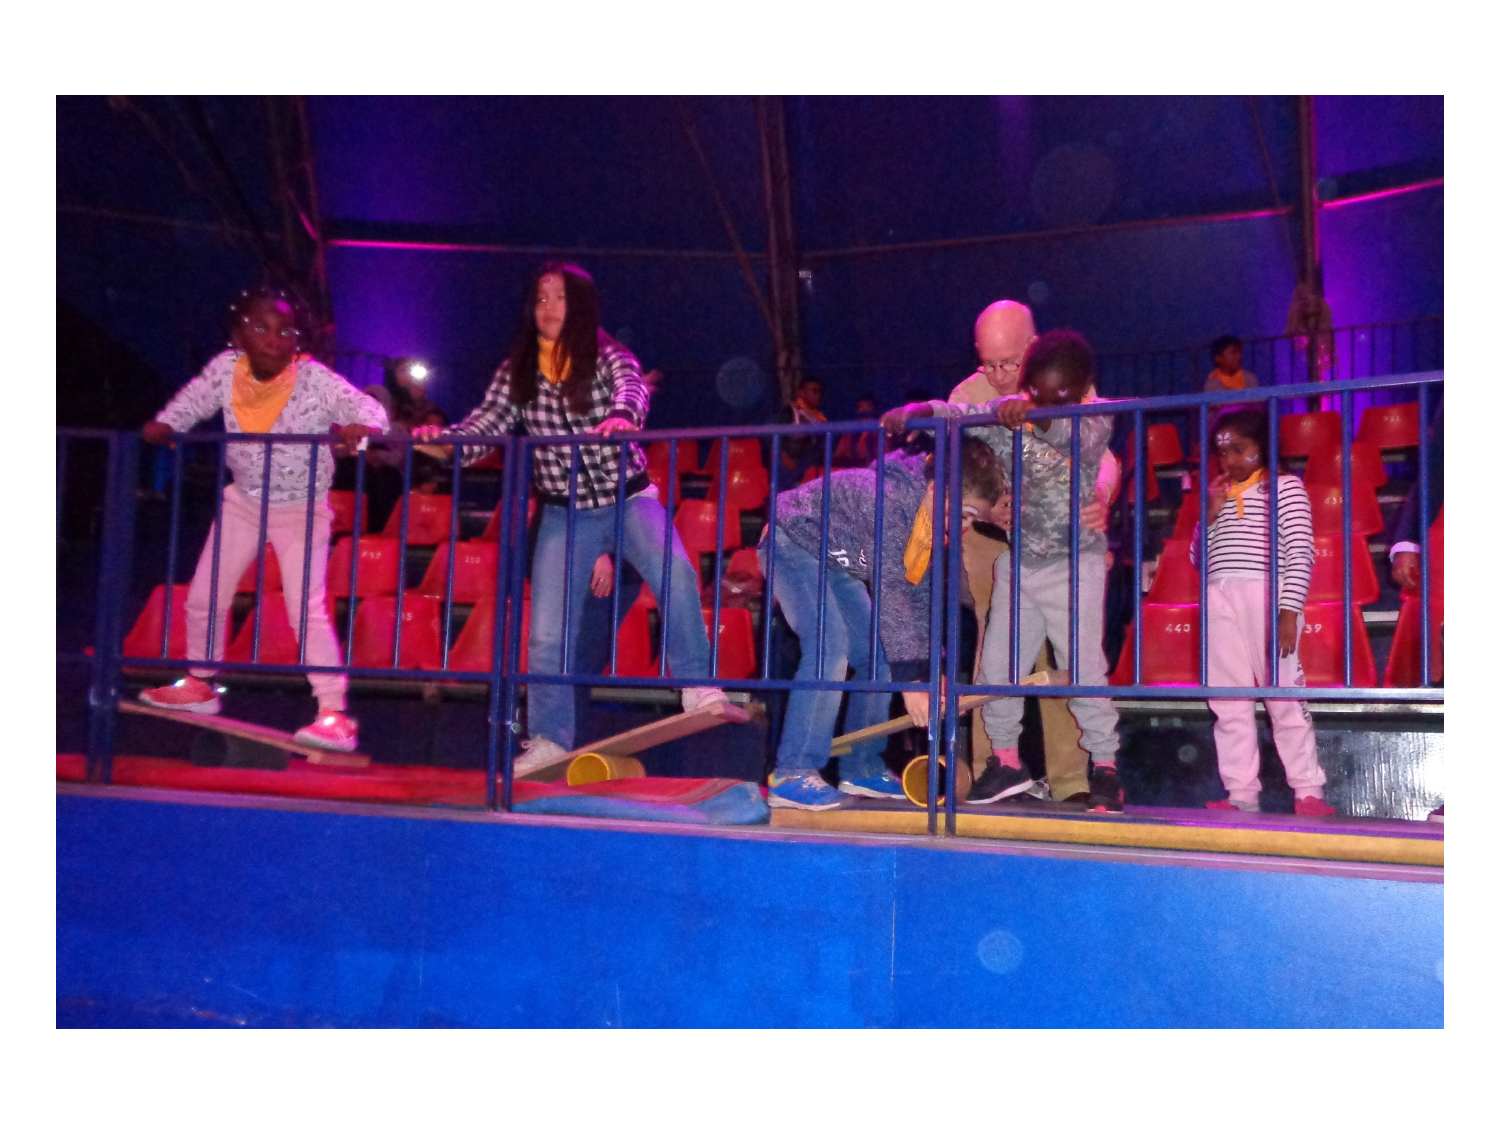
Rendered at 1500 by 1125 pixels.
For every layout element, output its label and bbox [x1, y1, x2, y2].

picture [56, 95, 1444, 1030]
